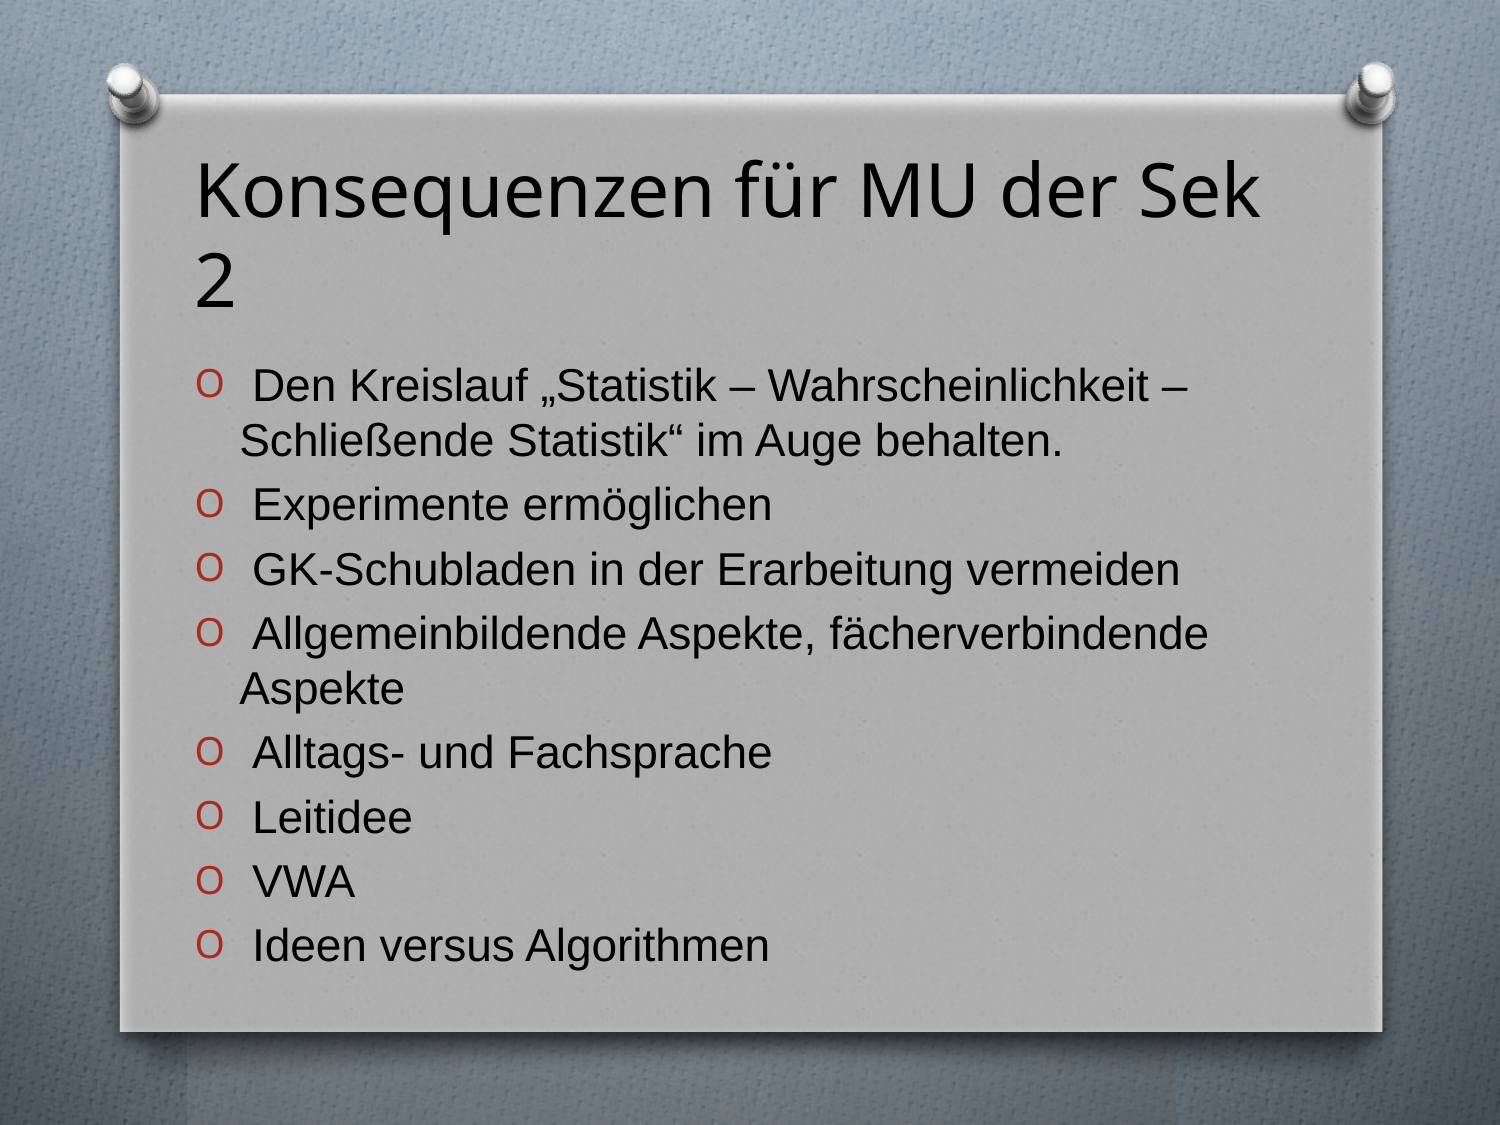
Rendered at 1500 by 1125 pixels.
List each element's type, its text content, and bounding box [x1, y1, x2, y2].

picture [75, 29, 198, 153]
list Den Kreislauf „Statistik – Wahrscheinlichkeit – Schließende Statistik“ im Auge behalten. Experimente ermöglichen GK-Schubladen in der Erarbeitung vermeiden Allgemeinbildende Aspekte, fächerverbindende Aspekte Alltags- und Fachsprache Leitidee VWA Ideen versus Algorithmen [179, 347, 1323, 979]
picture [1317, 35, 1439, 156]
title Konsequenzen für MU der Sek 2 [179, 134, 1323, 332]
